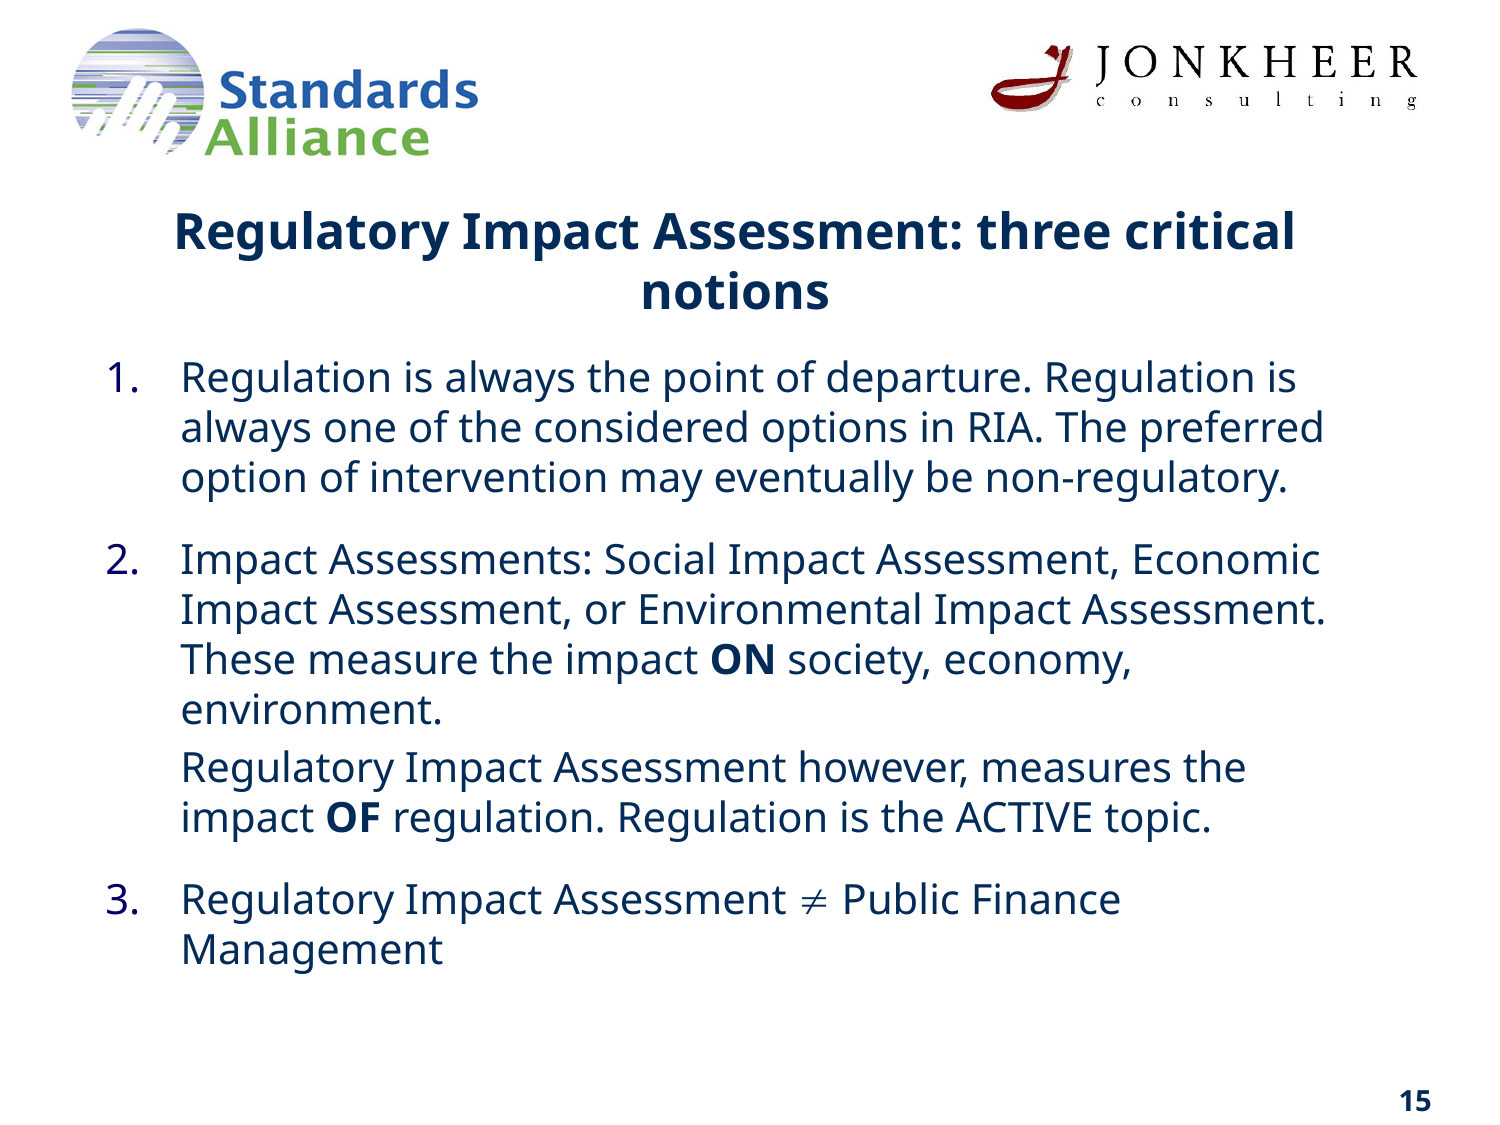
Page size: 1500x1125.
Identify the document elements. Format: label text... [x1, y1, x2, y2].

title Regulatory Impact Assessment: three critical notions [91, 184, 1380, 335]
slide_number 15 [1137, 1074, 1448, 1118]
picture [47, 23, 506, 194]
list Regulation is always the point of departure. Regulation is always one of the considered options in RIA. The preferred option of intervention may eventually be non-regulatory. Impact Assessments: Social Impact Assessment, Economic Impact Assessment, or Environmental Impact Assessment. These measure the impact ON society, economy, environment. Regulatory Impact Assessment however, measures the impact OF regulation. Regulation is the ACTIVE topic. Regulatory Impact Assessment  Public Finance Management [90, 315, 1366, 879]
picture [986, 30, 1436, 126]
